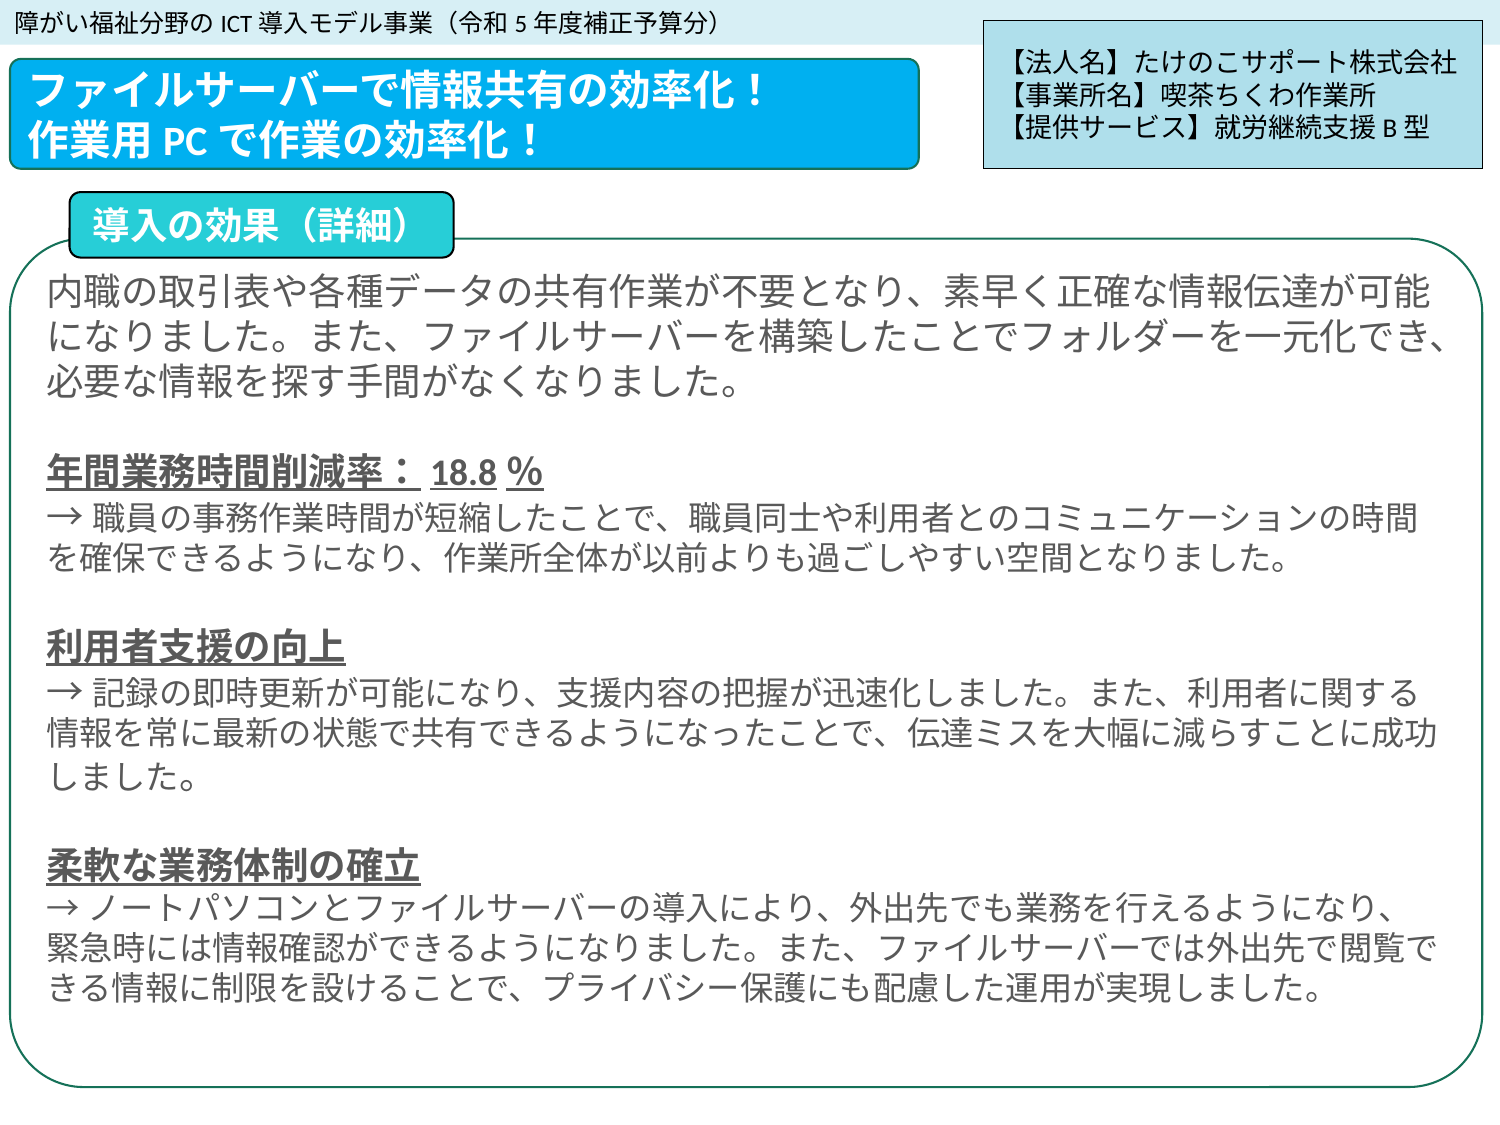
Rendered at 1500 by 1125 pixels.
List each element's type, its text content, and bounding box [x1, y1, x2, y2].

text_box ファイルサーバーで情報共有の効率化！ 作業用PCで作業の効率化！ [8, 57, 920, 170]
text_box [9, 192, 1483, 1088]
text_box 【法人名】たけのこサポート株式会社 【事業所名】喫茶ちくわ作業所 【提供サービス】就労継続支援B型 [982, 19, 1483, 170]
text_box 障がい福祉分野のICT導入モデル事業（令和5年度補正予算分） [0, 0, 1500, 45]
